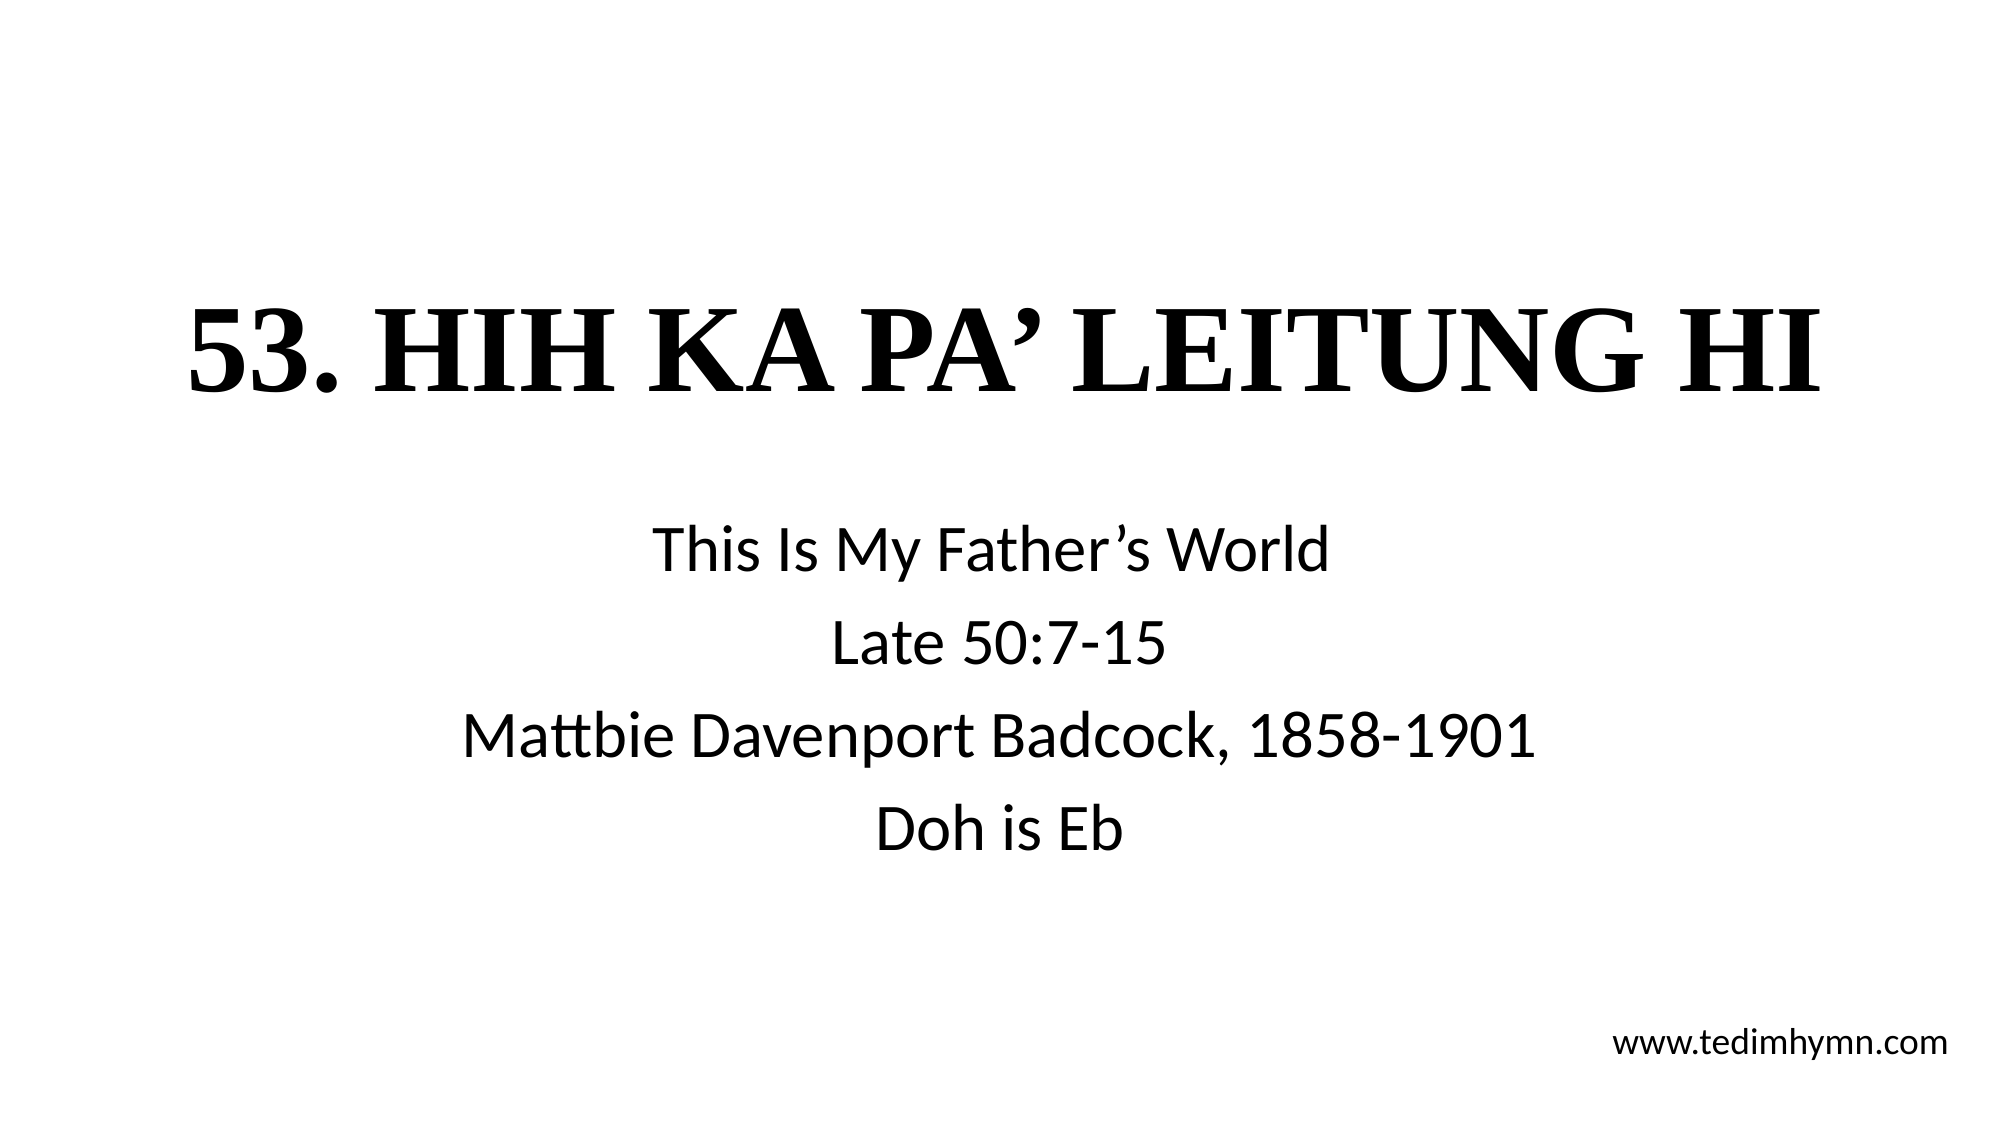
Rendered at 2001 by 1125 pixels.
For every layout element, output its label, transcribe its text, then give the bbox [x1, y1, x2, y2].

text_box www.tedimhymn.com [1597, 1009, 2000, 1070]
subtitle This Is My Father’s World Late 50:7-15 Mattbie Davenport Badcock, 1858-1901 Doh is Eb [0, 506, 2000, 1020]
title 53. HIH KA PA’ LEITUNG HI [107, 262, 1904, 506]
